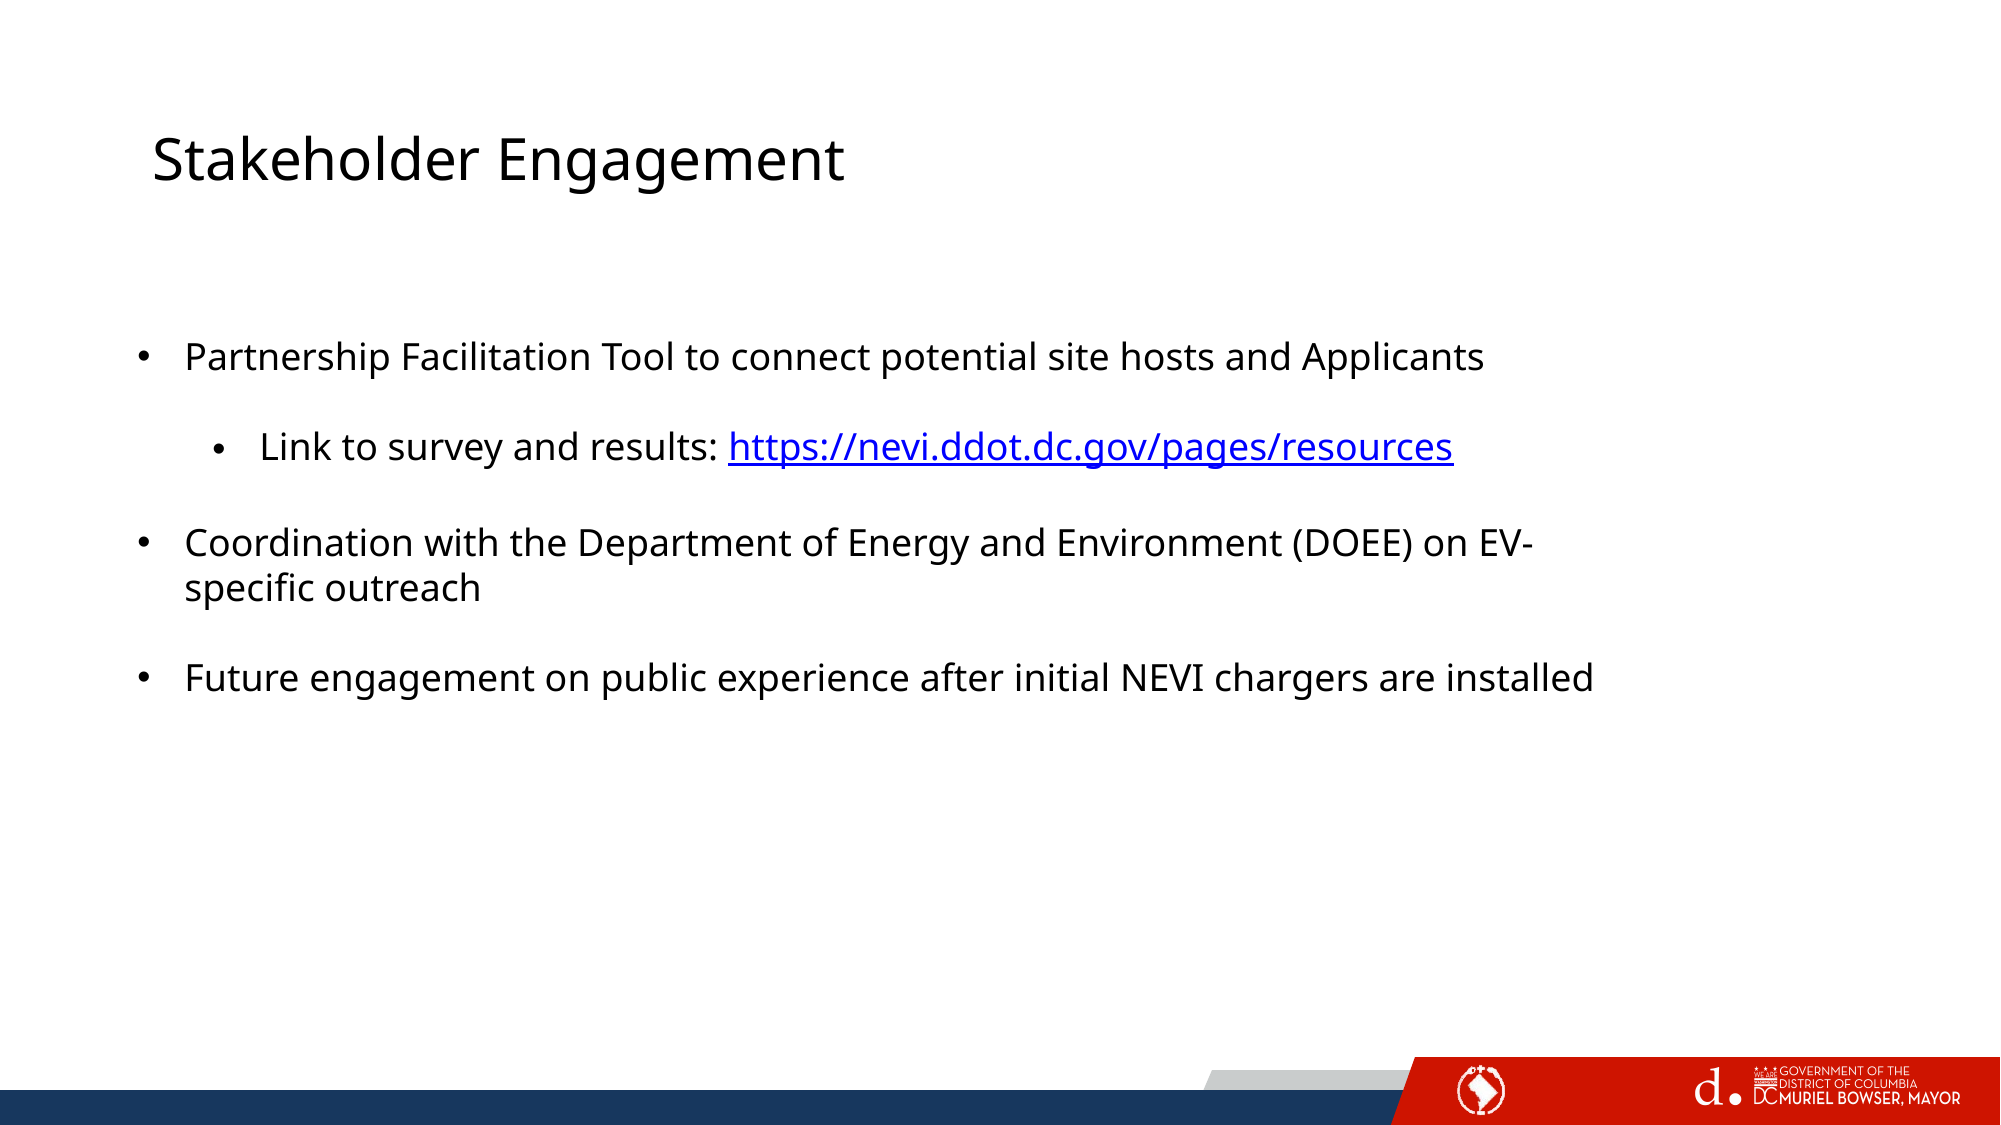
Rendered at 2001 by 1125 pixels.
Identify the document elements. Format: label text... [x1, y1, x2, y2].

picture [1695, 1066, 1960, 1106]
picture [1455, 1062, 1506, 1117]
title Stakeholder Engagement [137, 48, 1863, 266]
list Partnership Facilitation Tool to connect potential site hosts and Applicants Link to survey and results: https://nevi.ddot.dc.gov/pages/resources Coordination with the Department of Energy and Environment (DOEE) on EV-specific outreach Future engagement on public experience after initial NEVI chargers are installed [137, 287, 1652, 984]
